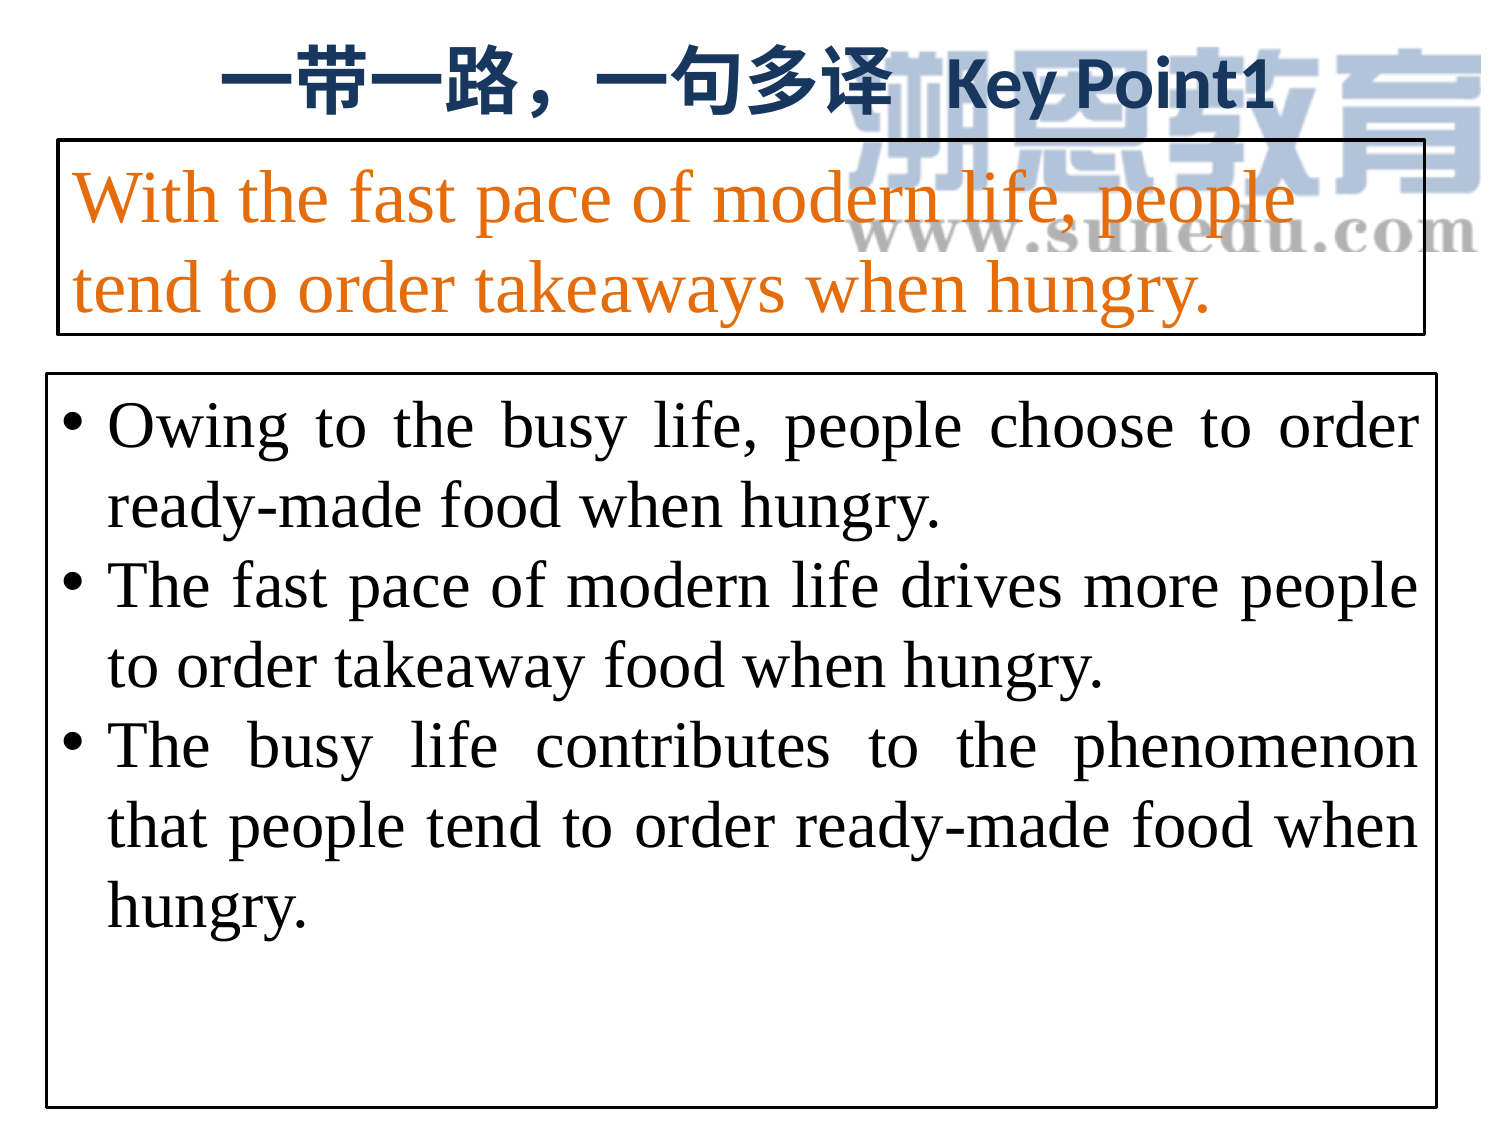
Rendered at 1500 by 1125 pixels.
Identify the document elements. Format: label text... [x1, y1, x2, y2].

picture [843, 45, 1481, 252]
text_box With the fast pace of modern life, people tend to order takeaways when hungry. [58, 140, 1425, 335]
text_box 一带一路，一句多译 Key Point1 [76, 19, 1402, 138]
text_box Owing to the busy life, people choose to order ready-made food when hungry. The fast pace of modern life drives more people to order takeaway food when hungry. The busy life contributes to the phenomenon that people tend to order ready-made food when hungry. [46, 373, 1437, 1108]
